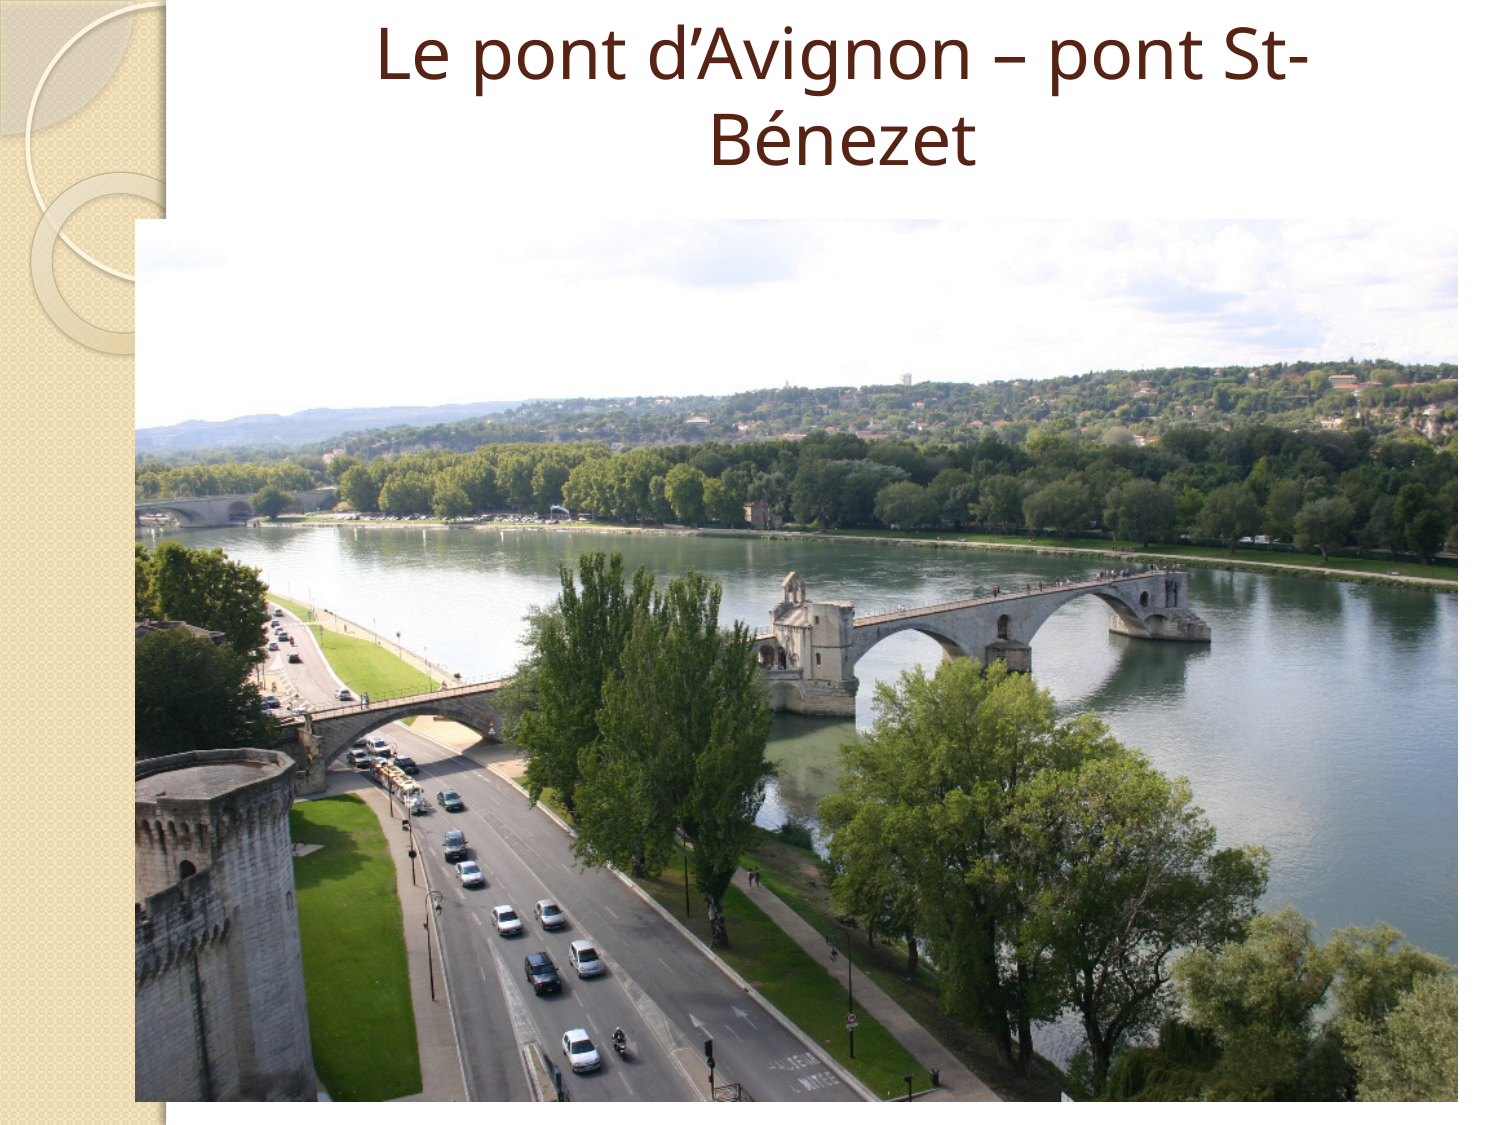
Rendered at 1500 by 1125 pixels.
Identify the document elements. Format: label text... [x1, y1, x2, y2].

picture [135, 219, 1458, 1102]
title Le pont d’Avignon – pont St-Bénezet [227, 0, 1458, 188]
